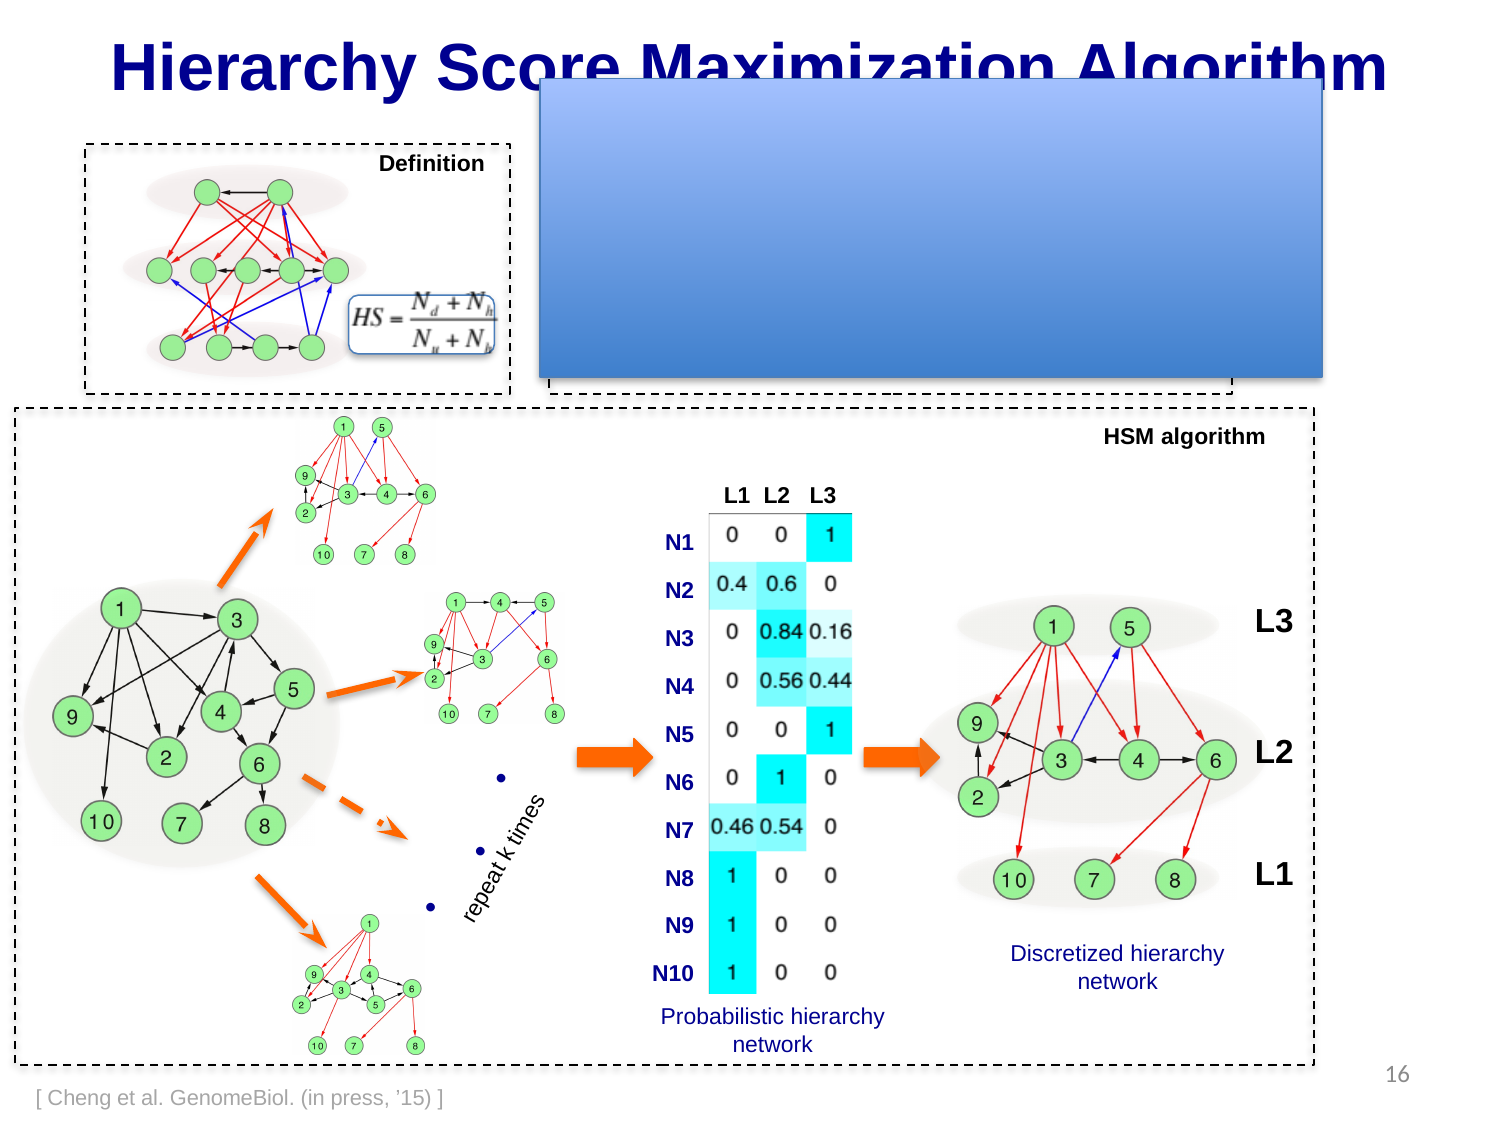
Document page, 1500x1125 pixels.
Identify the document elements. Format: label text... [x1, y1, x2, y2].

text_box [ Cheng et al. GenomeBiol. (in press, ’15) ] [20, 1075, 485, 1118]
title Hierarchy Score Maximization Algorithm [75, 0, 1425, 141]
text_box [348, 286, 499, 355]
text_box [14, 140, 1323, 1066]
slide_number 16 [1074, 1042, 1425, 1103]
text_box [539, 78, 1323, 140]
